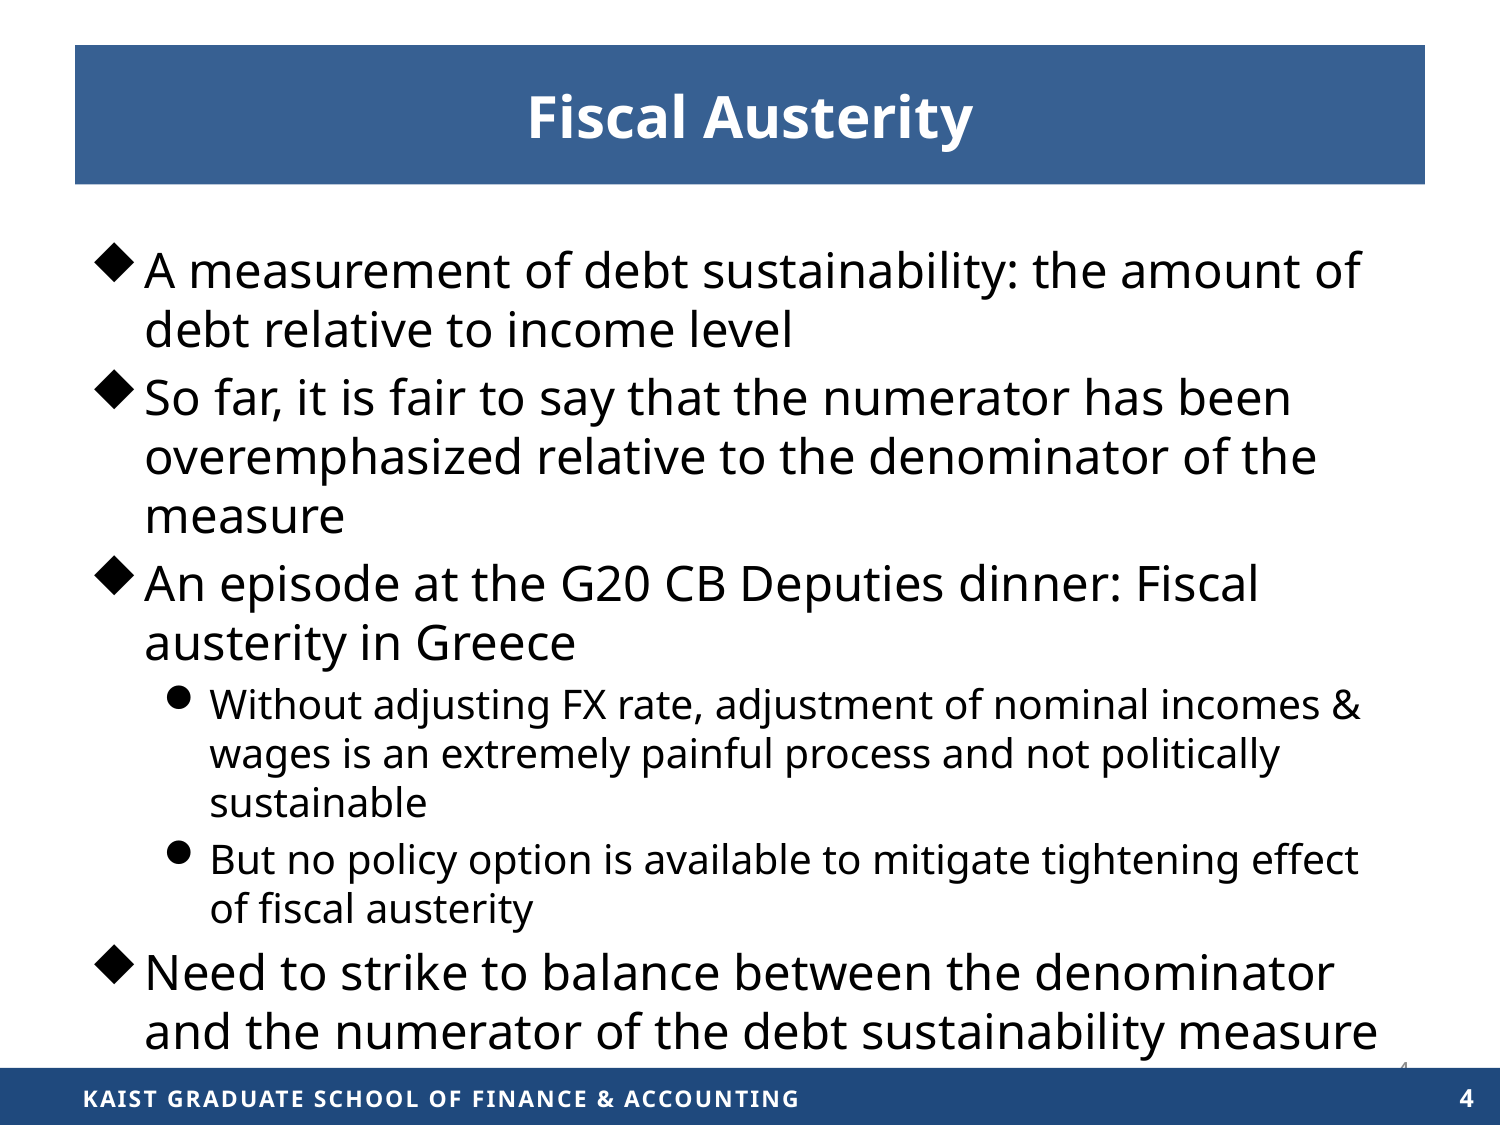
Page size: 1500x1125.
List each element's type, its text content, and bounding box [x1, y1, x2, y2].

title Fiscal Austerity [75, 45, 1425, 185]
list A measurement of debt sustainability: the amount of debt relative to income level So far, it is fair to say that the numerator has been overemphasized relative to the denominator of the measure An episode at the G20 CB Deputies dinner: Fiscal austerity in Greece Without adjusting FX rate, adjustment of nominal incomes & wages is an extremely painful process and not politically sustainable But no policy option is available to mitigate tightening effect of fiscal austerity Need to strike to balance between the denominator and the numerator of the debt sustainability measure [75, 231, 1425, 1071]
slide_number 4 [1074, 1042, 1425, 1103]
